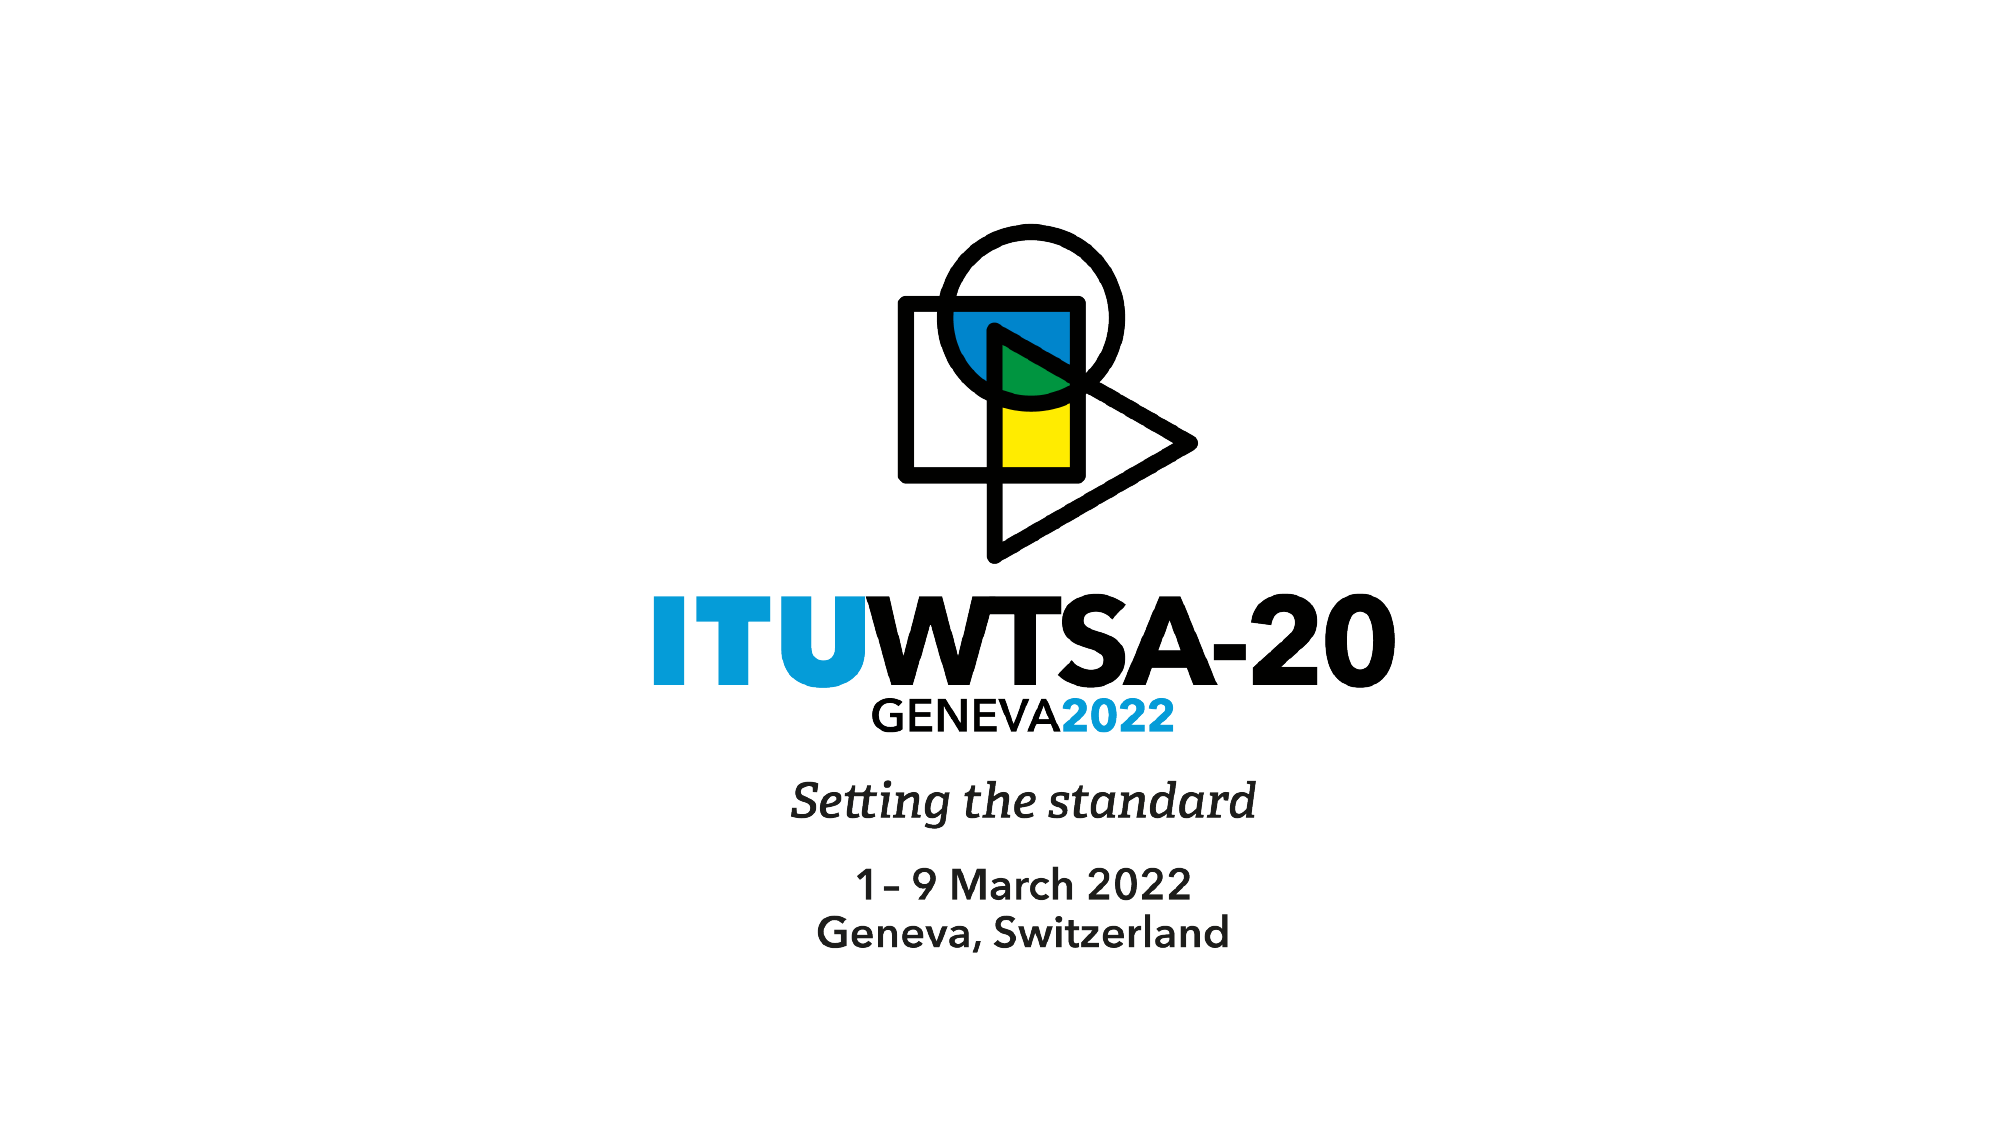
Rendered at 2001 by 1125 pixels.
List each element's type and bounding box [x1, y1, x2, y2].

picture [634, 202, 1418, 967]
